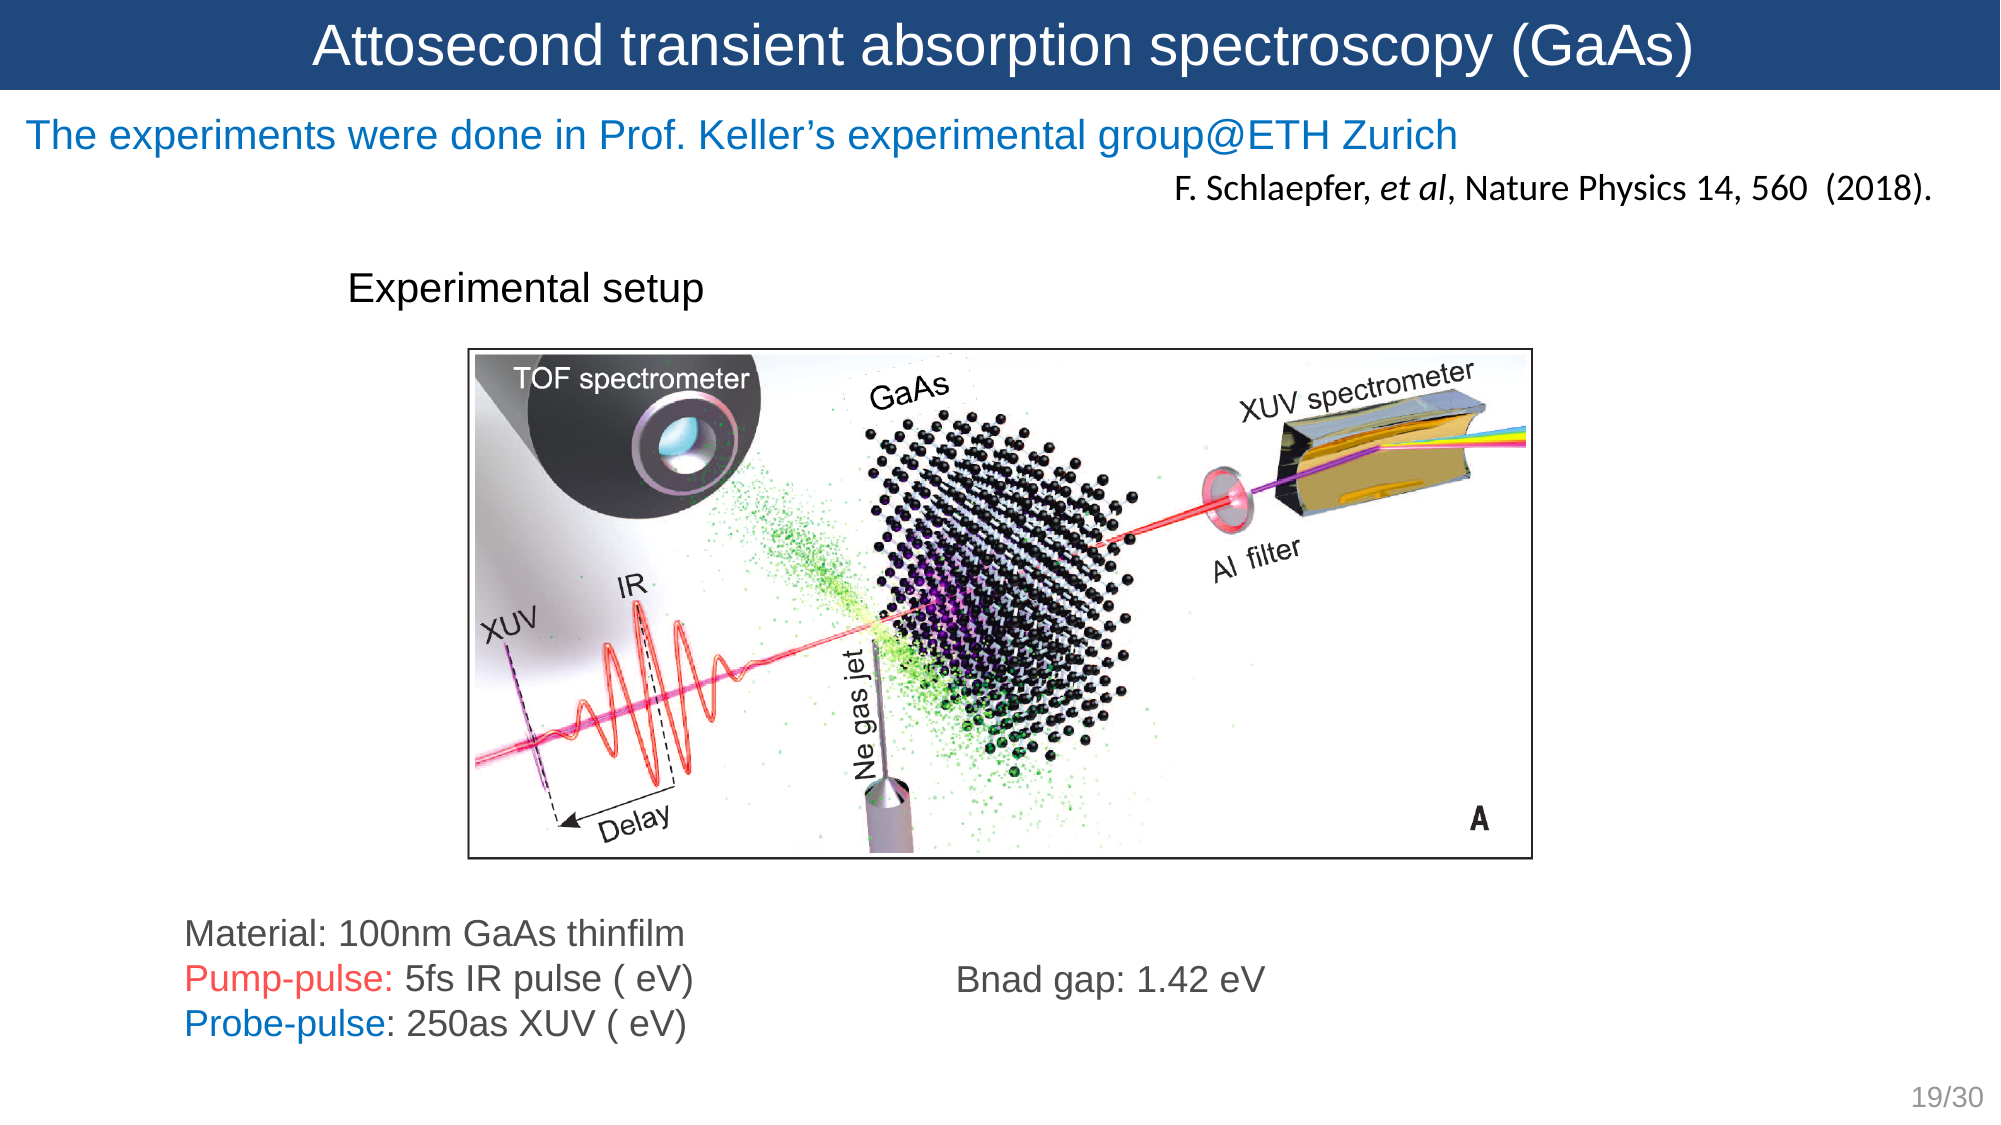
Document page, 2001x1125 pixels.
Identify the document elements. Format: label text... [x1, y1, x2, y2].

text_box F. Schlaepfer, et al, Nature Physics 14, 560 (2018). [1159, 155, 1949, 215]
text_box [455, 334, 1552, 874]
text_box Experimental setup [332, 253, 805, 318]
text_box Bnad gap: 1.42 eV [940, 947, 1739, 1008]
text_box The experiments were done in Prof. Keller’s experimental group@ETH Zurich [10, 100, 1554, 166]
slide_number 19/30 [1532, 1065, 1999, 1125]
text_box Attosecond transient absorption spectroscopy (GaAs) [297, 0, 1712, 85]
